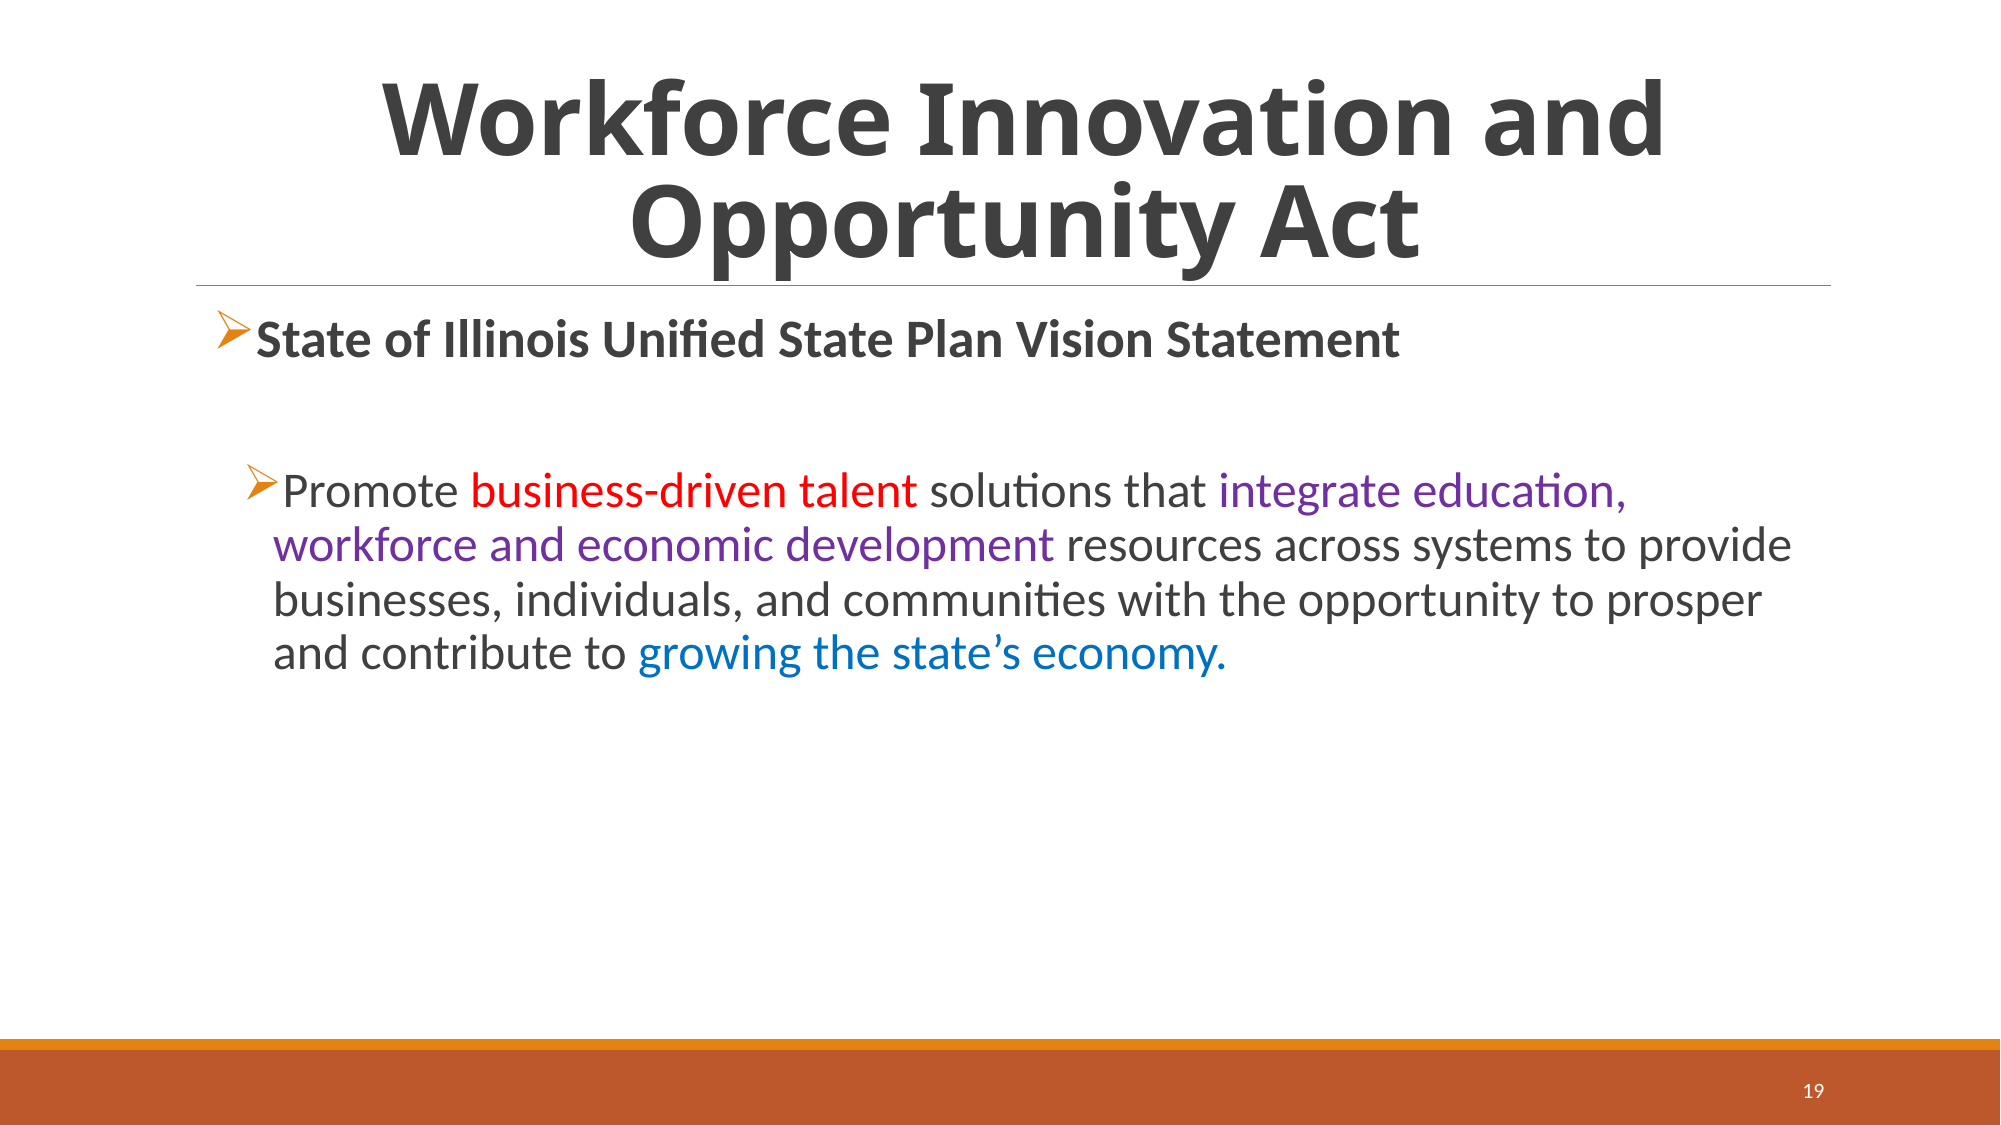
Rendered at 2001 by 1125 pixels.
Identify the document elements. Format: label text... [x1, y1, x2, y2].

list State of Illinois Unified State Plan Vision Statement Promote business-driven talent solutions that integrate education, workforce and economic development resources across systems to provide businesses, individuals, and communities with the opportunity to prosper and contribute to growing the state’s economy. [180, 302, 1830, 963]
slide_number 19 [1624, 1059, 1840, 1120]
title Workforce Innovation and Opportunity Act [180, 47, 1871, 285]
